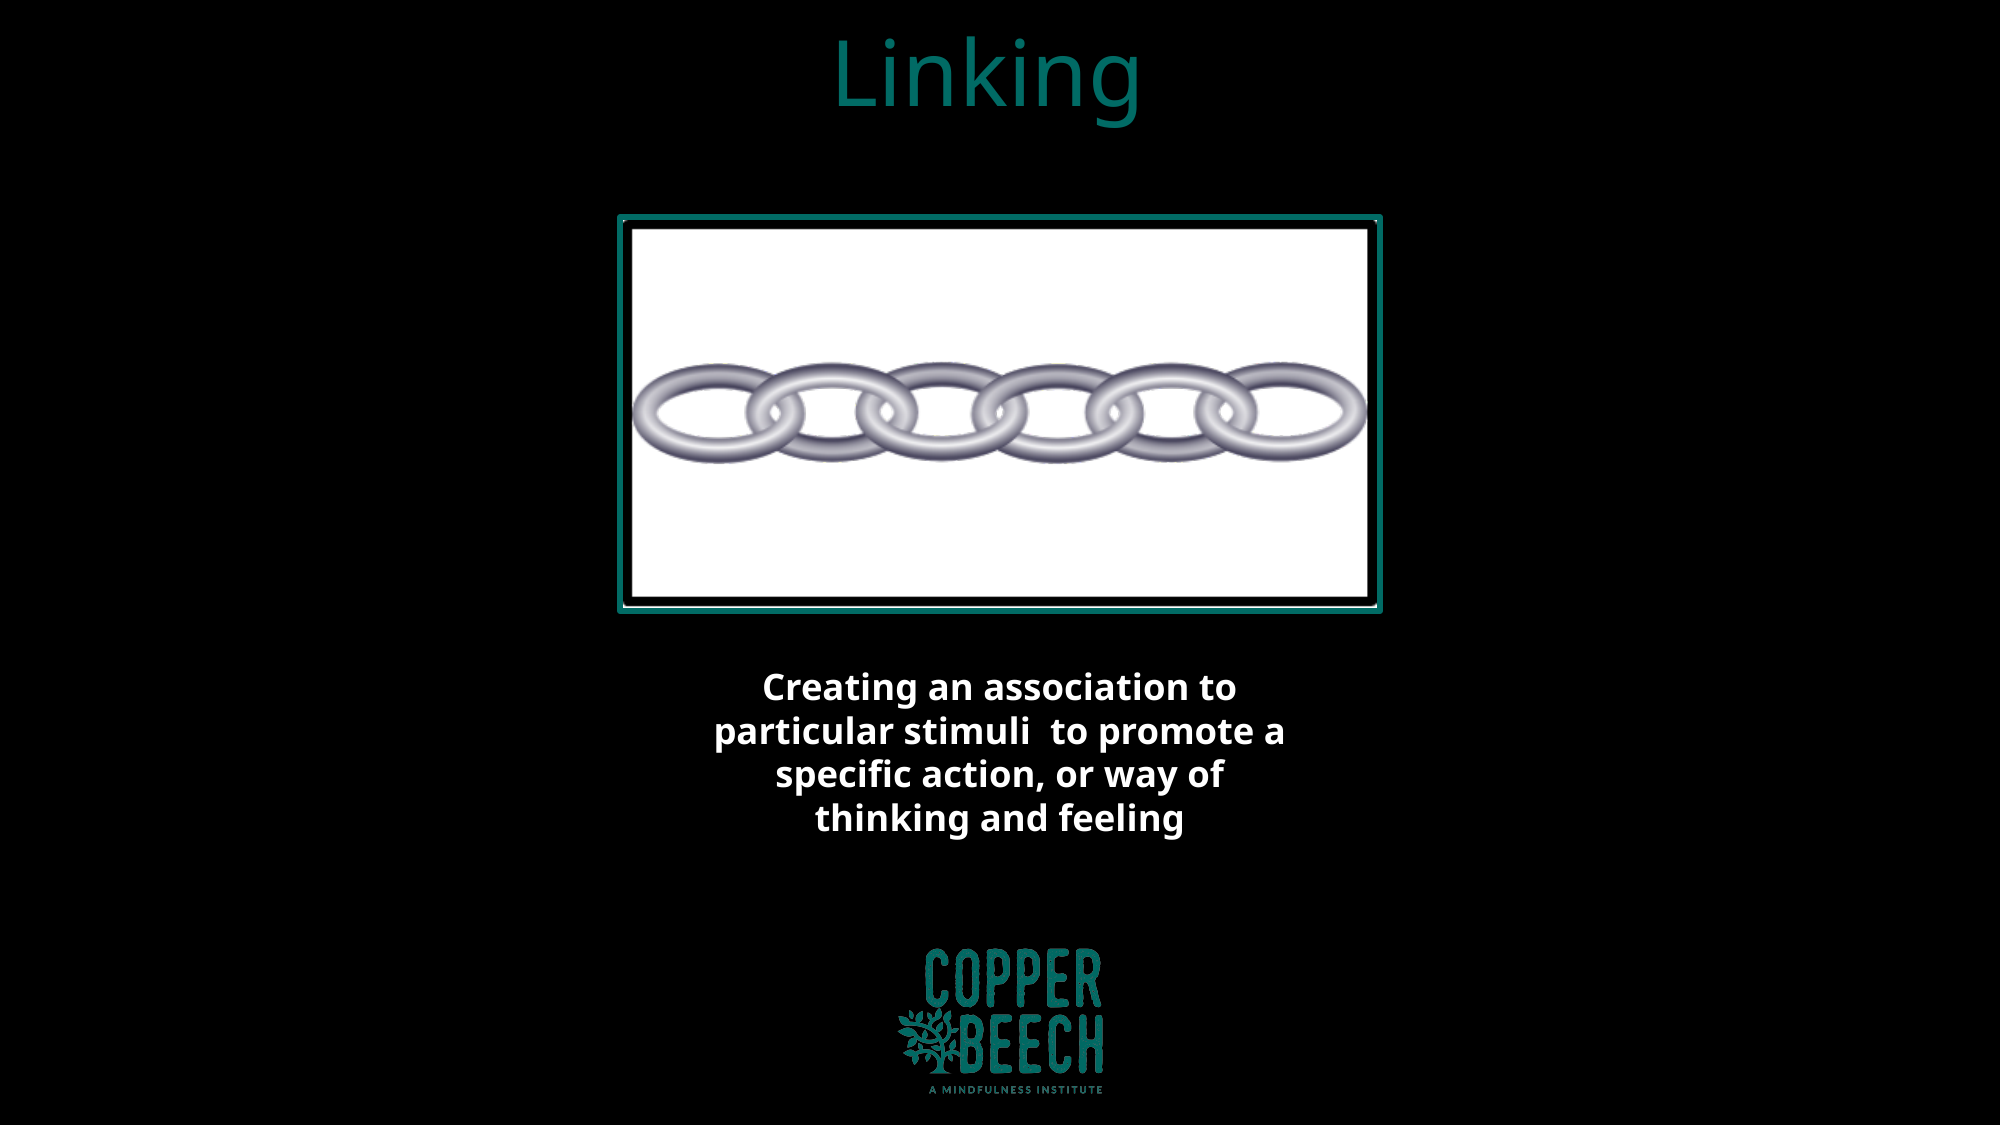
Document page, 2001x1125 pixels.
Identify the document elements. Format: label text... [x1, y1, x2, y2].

text_box Creating an association to particular stimuli to promote a specific action, or way of thinking and feeling [689, 656, 1310, 890]
text_box Linking [501, 7, 1499, 133]
picture [622, 219, 1378, 609]
picture [893, 942, 1107, 1101]
